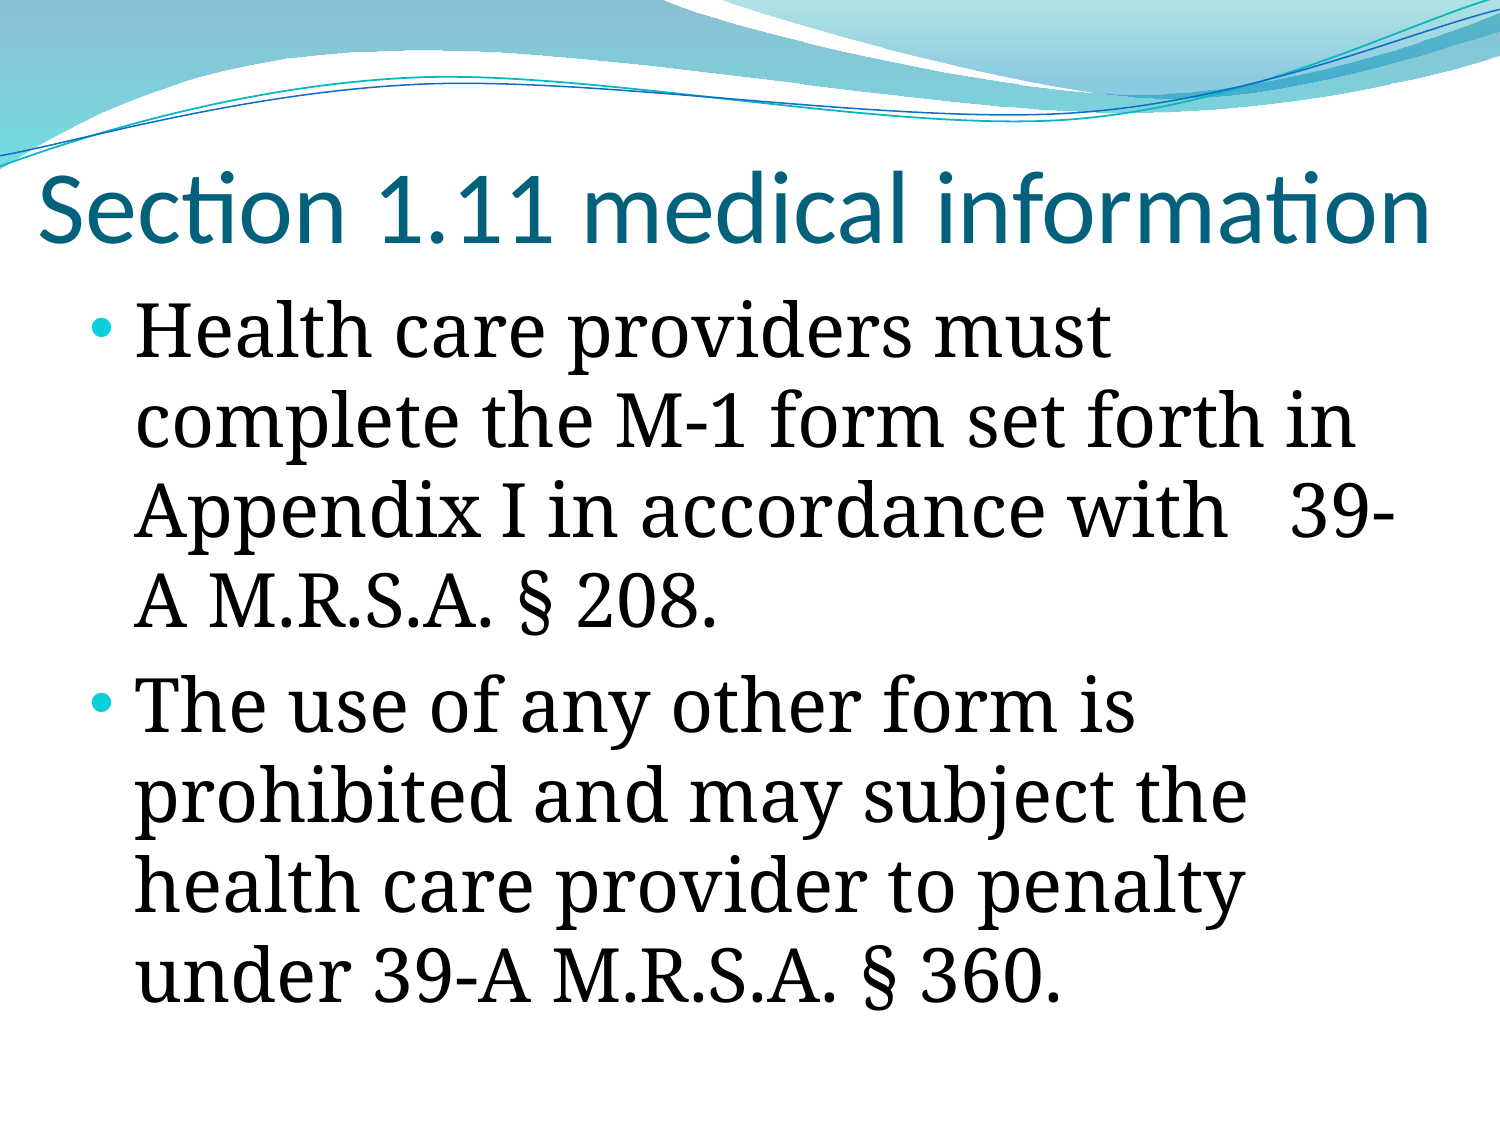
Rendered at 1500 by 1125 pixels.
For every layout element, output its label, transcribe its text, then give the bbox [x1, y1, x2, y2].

title Section 1.11 medical information [37, 112, 1463, 265]
list Health care providers must complete the M-1 form set forth in Appendix I in accordance with 39-A M.R.S.A. § 208. The use of any other form is prohibited and may subject the health care provider to penalty under 39-A M.R.S.A. § 360. [75, 275, 1450, 1088]
